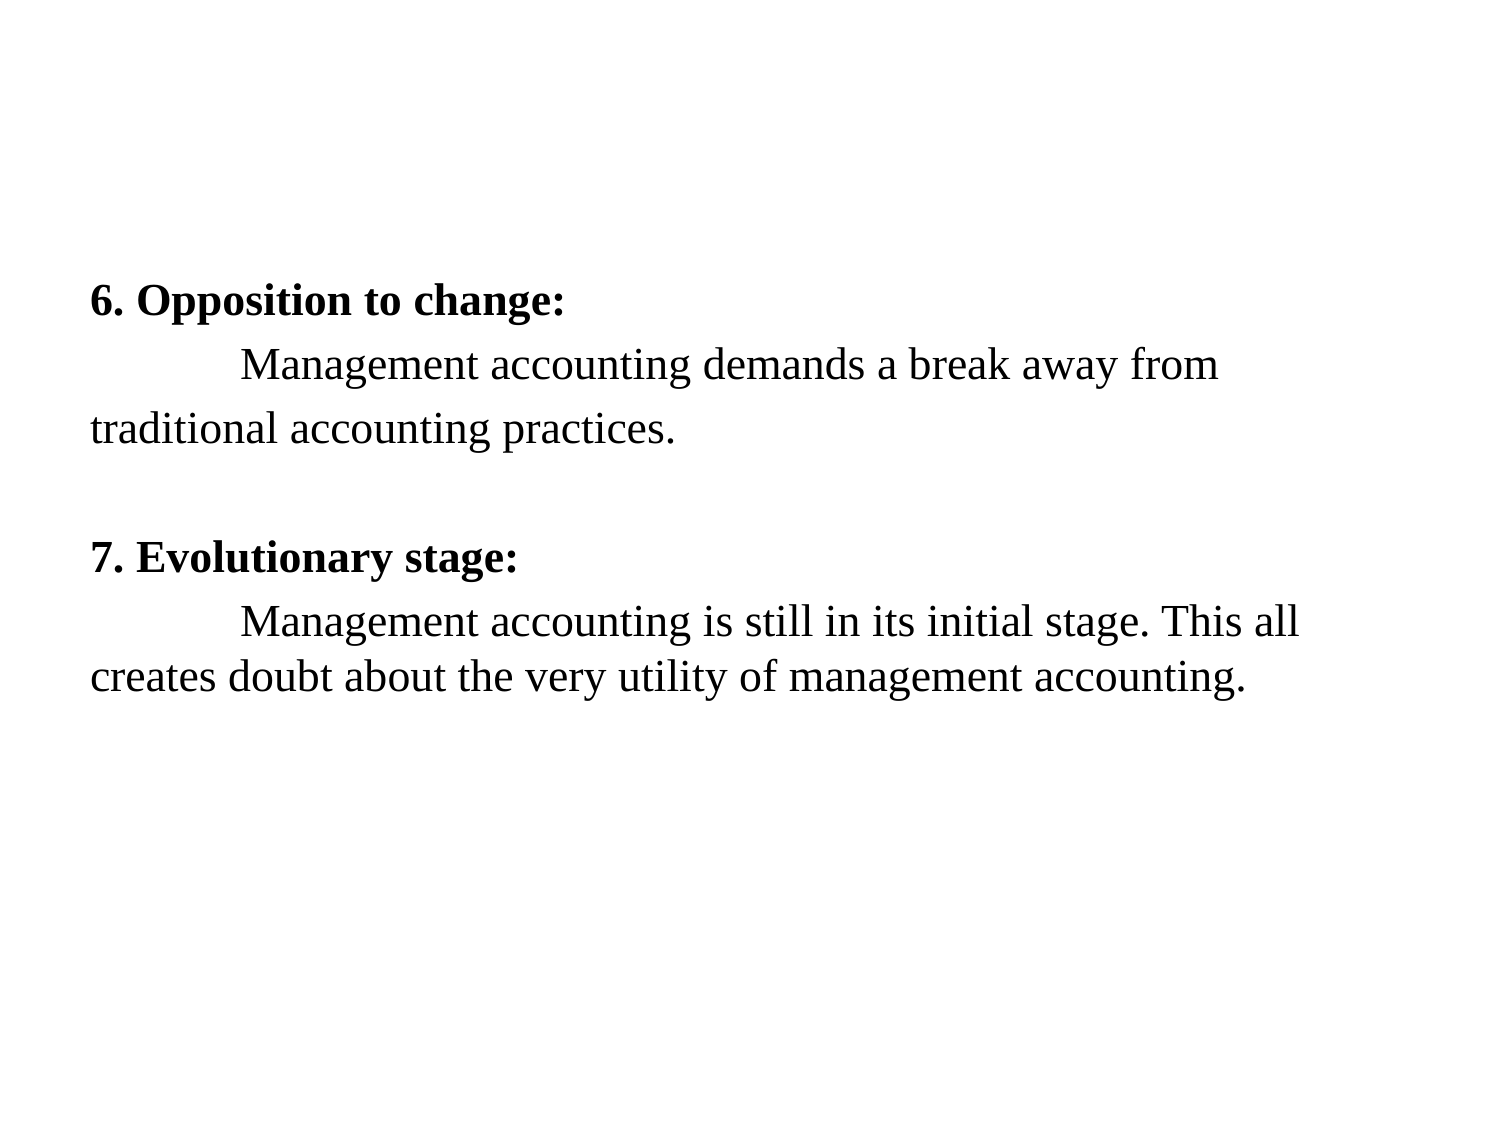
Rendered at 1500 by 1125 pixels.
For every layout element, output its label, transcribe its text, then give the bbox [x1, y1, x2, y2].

list 6. Opposition to change: Management accounting demands a break away from traditional accounting practices. 7. Evolutionary stage: Management accounting is still in its initial stage. This all creates doubt about the very utility of management accounting. [75, 262, 1425, 1005]
